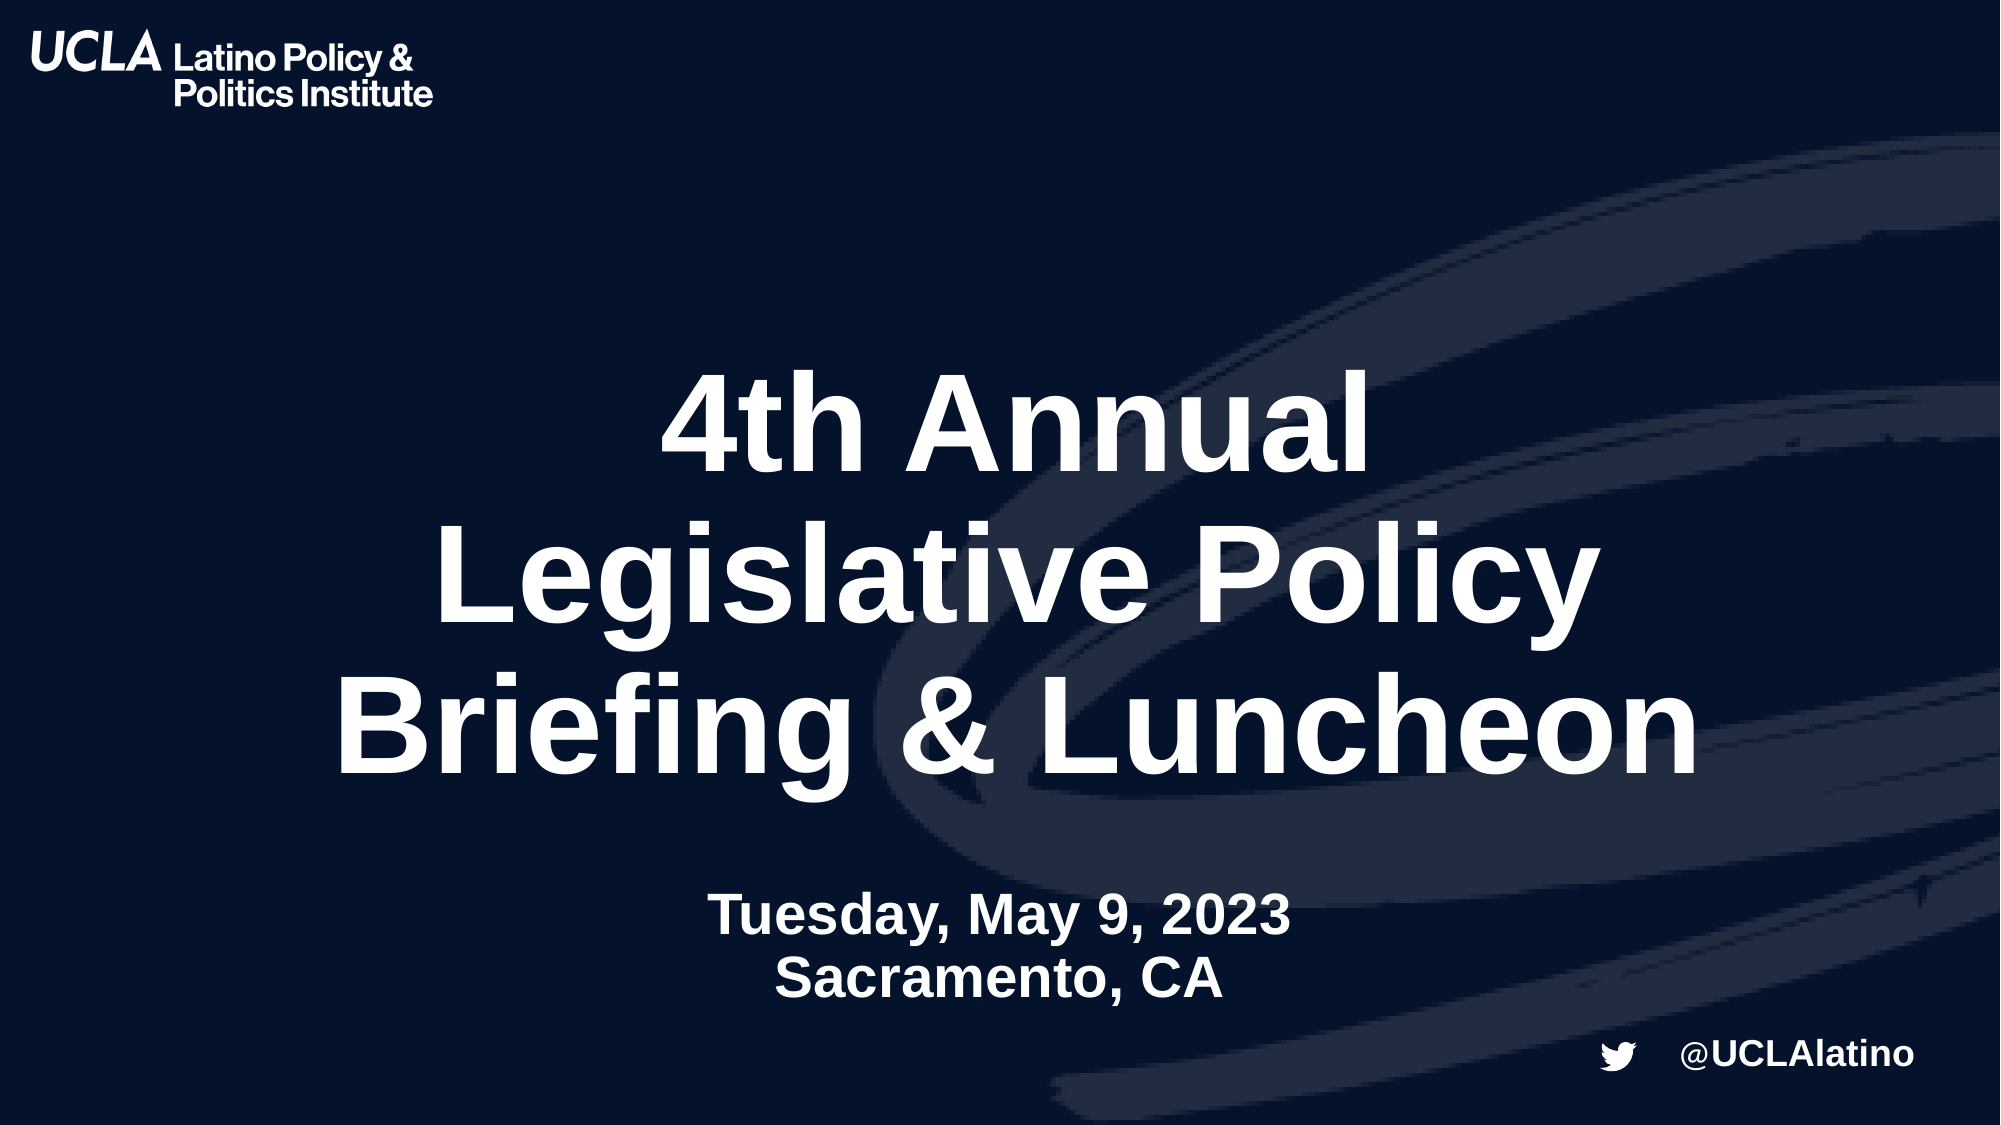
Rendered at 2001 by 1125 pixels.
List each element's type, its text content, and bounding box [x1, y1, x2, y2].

picture [873, 131, 2000, 1125]
picture [0, 0, 468, 138]
text_box 4th Annual Legislative Policy Briefing & Luncheon [106, 284, 868, 812]
text_box Tuesday, May 9, 2023 Sacramento, CA [137, 898, 868, 996]
